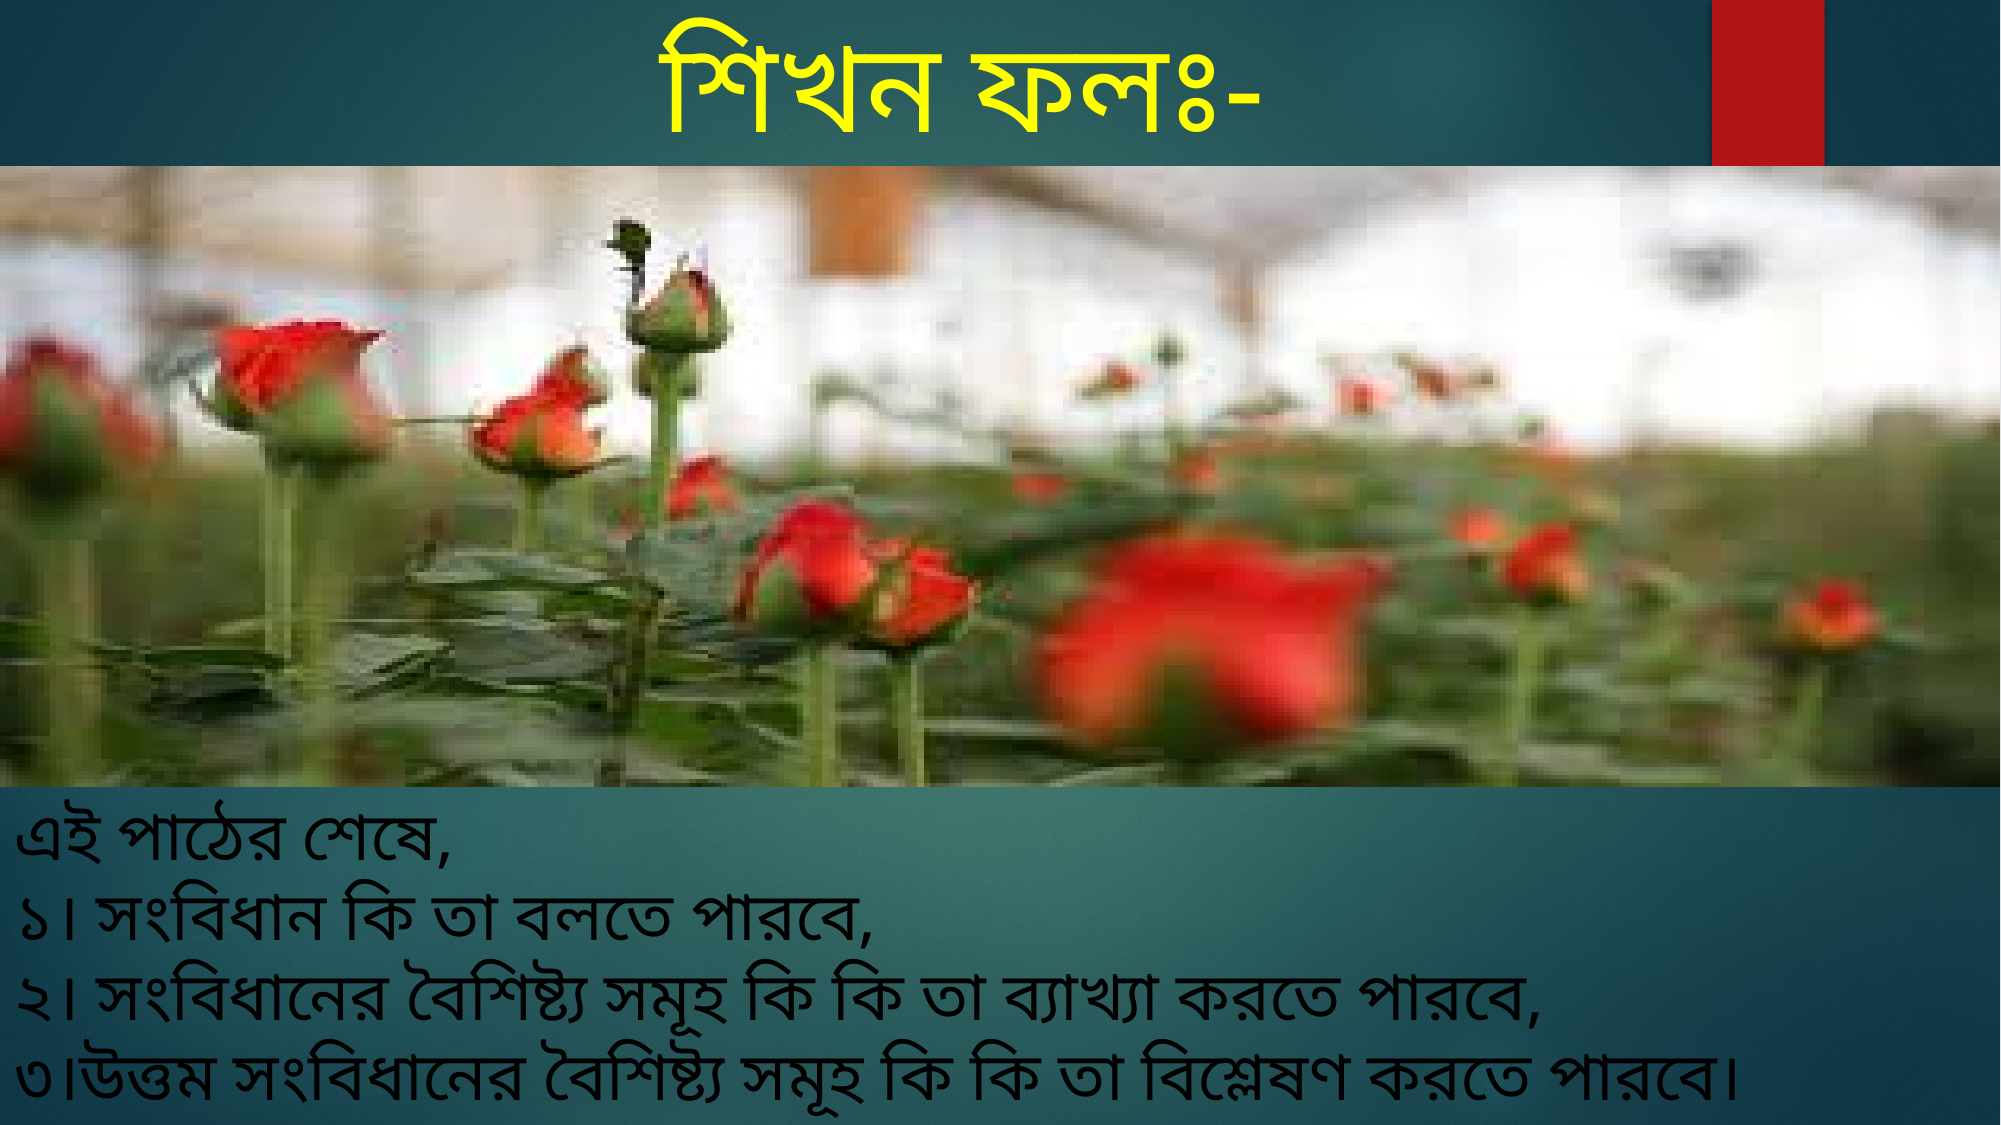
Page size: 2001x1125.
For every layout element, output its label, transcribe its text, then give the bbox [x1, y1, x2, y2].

text_box শিখন ফলঃ- [0, 0, 1925, 163]
picture [0, 165, 2000, 787]
text_box এই পাঠের শেষে, ১। সংবিধান কি তা বলতে পারবে, ২। সংবিধানের বৈশিষ্ট্য সমূহ কি কি তা ব্যাখ্যা করতে পারবে, ৩।উত্তম সংবিধানের বৈশিষ্ট্য সমূহ কি কি তা বিশ্লেষণ করতে পারবে। [0, 798, 2000, 1122]
